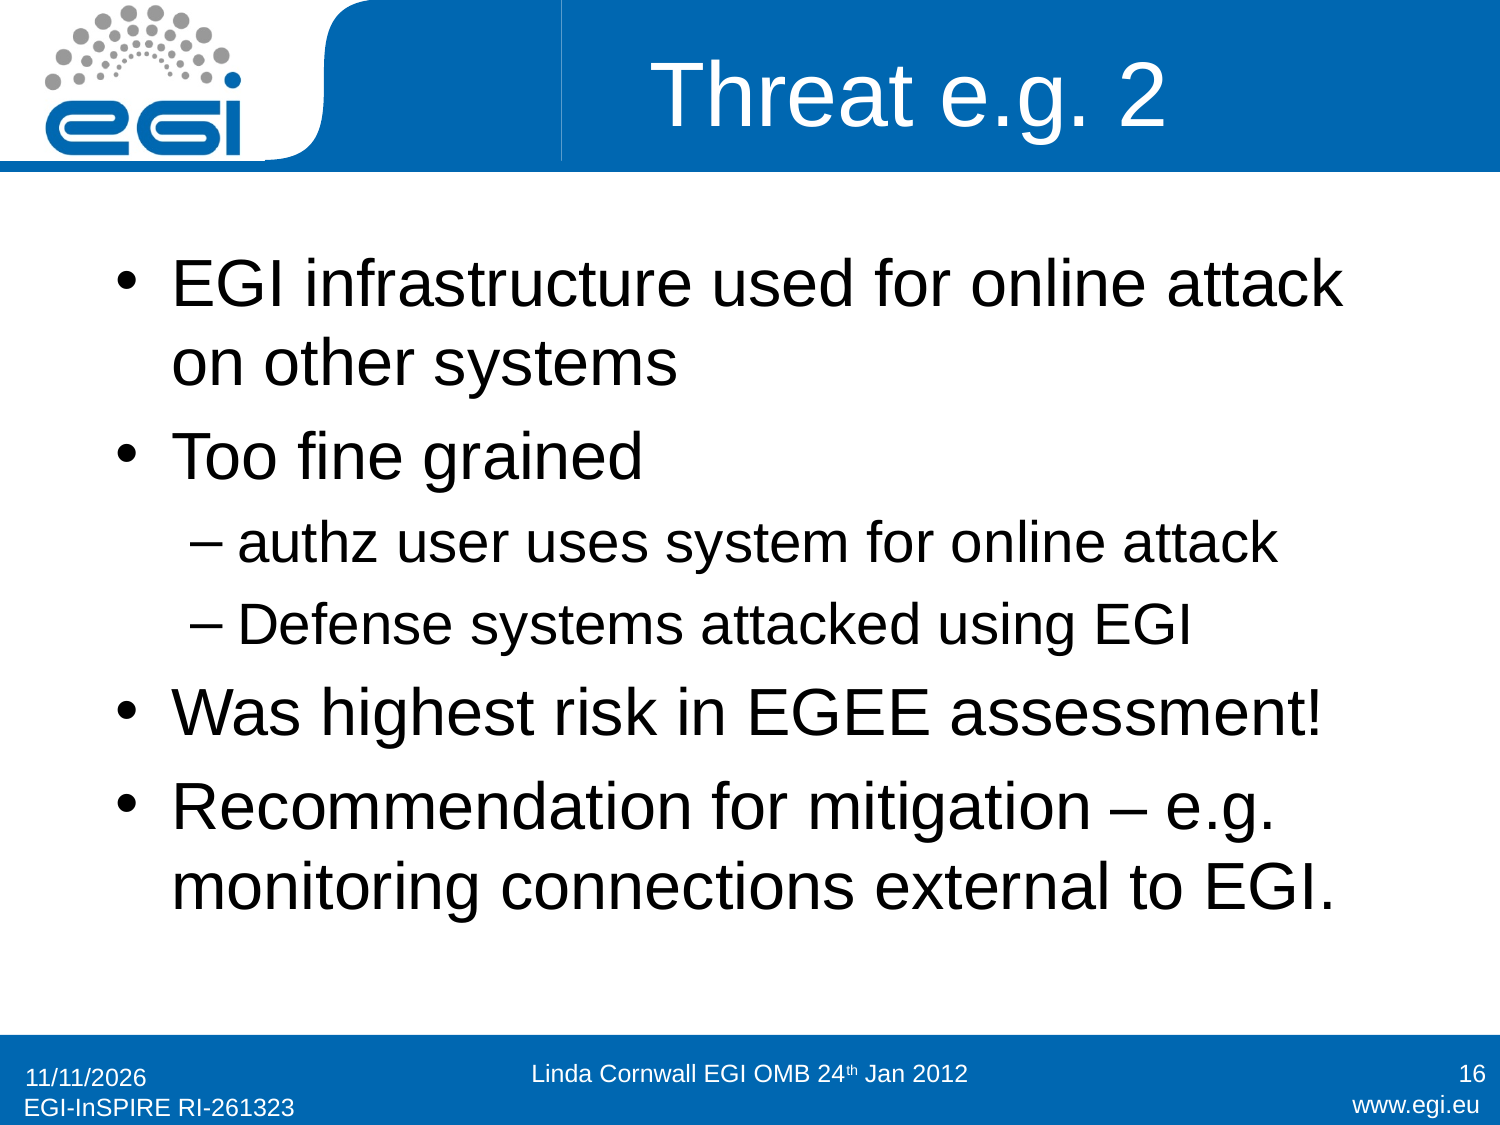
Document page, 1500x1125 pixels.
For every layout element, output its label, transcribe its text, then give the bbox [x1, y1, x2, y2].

picture [0, 0, 265, 161]
slide_number 16 [1151, 1042, 1500, 1103]
list EGI infrastructure used for online attack on other systems Too fine grained authz user uses system for online attack Defense systems attacked using EGI Was highest risk in EGEE assessment! Recommendation for mitigation – e.g. monitoring connections external to EGI. [100, 231, 1426, 975]
title Threat e.g. 2 [348, 18, 1471, 162]
footer Linda Cornwall EGI OMB 24th Jan 2012 [512, 1042, 988, 1103]
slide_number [10, 1046, 361, 1106]
